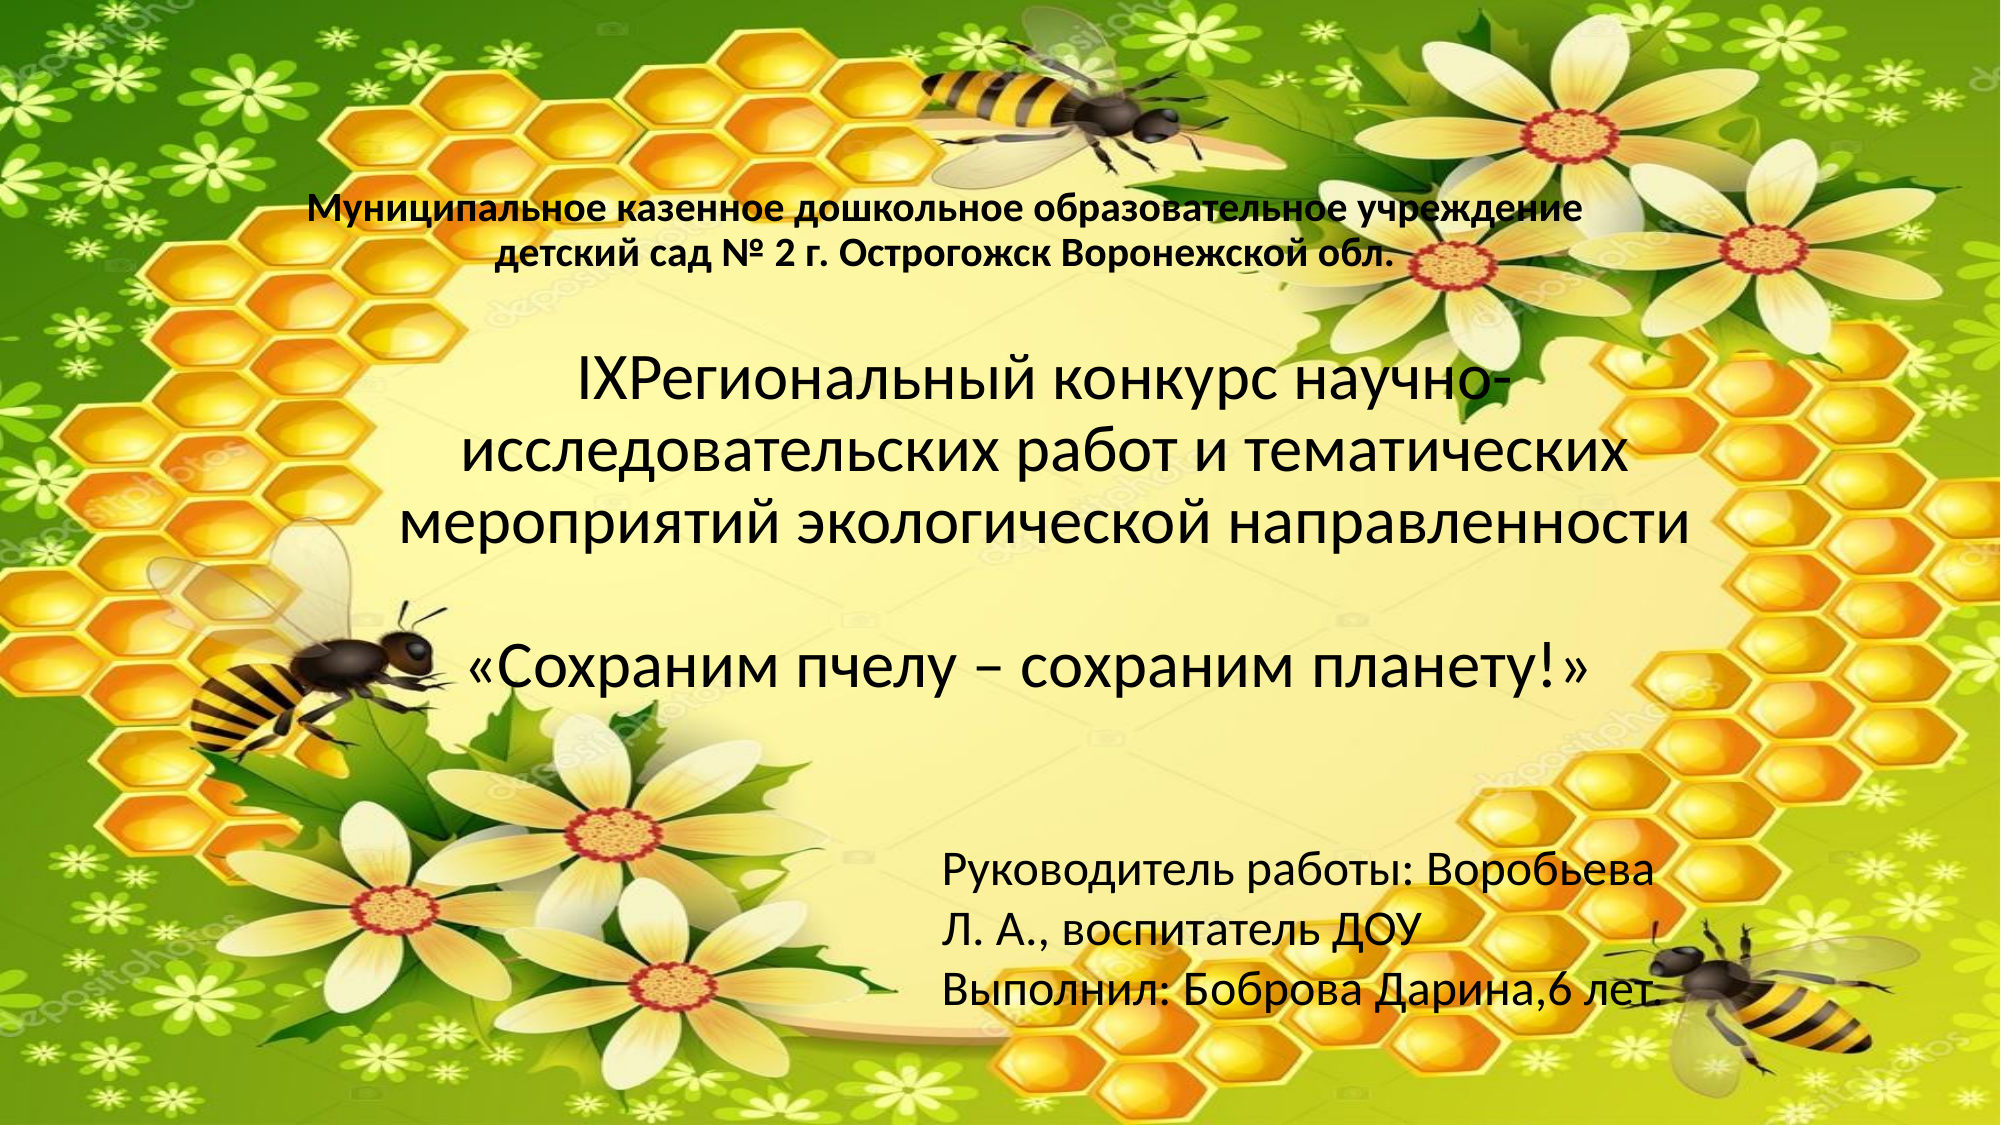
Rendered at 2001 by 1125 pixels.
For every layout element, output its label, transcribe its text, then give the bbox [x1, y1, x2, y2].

subtitle IXРегиональный конкурс научно-исследовательских работ и тематических мероприятий экологической направленности «Сохраним пчелу – сохраним планету!» [295, 334, 1796, 812]
text_box Руководитель работы: Воробьева Л. А., воспитатель ДОУ Выполнил: Боброва Дарина,6 лет. [926, 828, 1695, 1023]
title Муниципальное казенное дошкольное образовательное учреждение детский сад № 2 г. Острогожск Воронежской обл. [195, 94, 1696, 334]
picture [0, 0, 2001, 1125]
